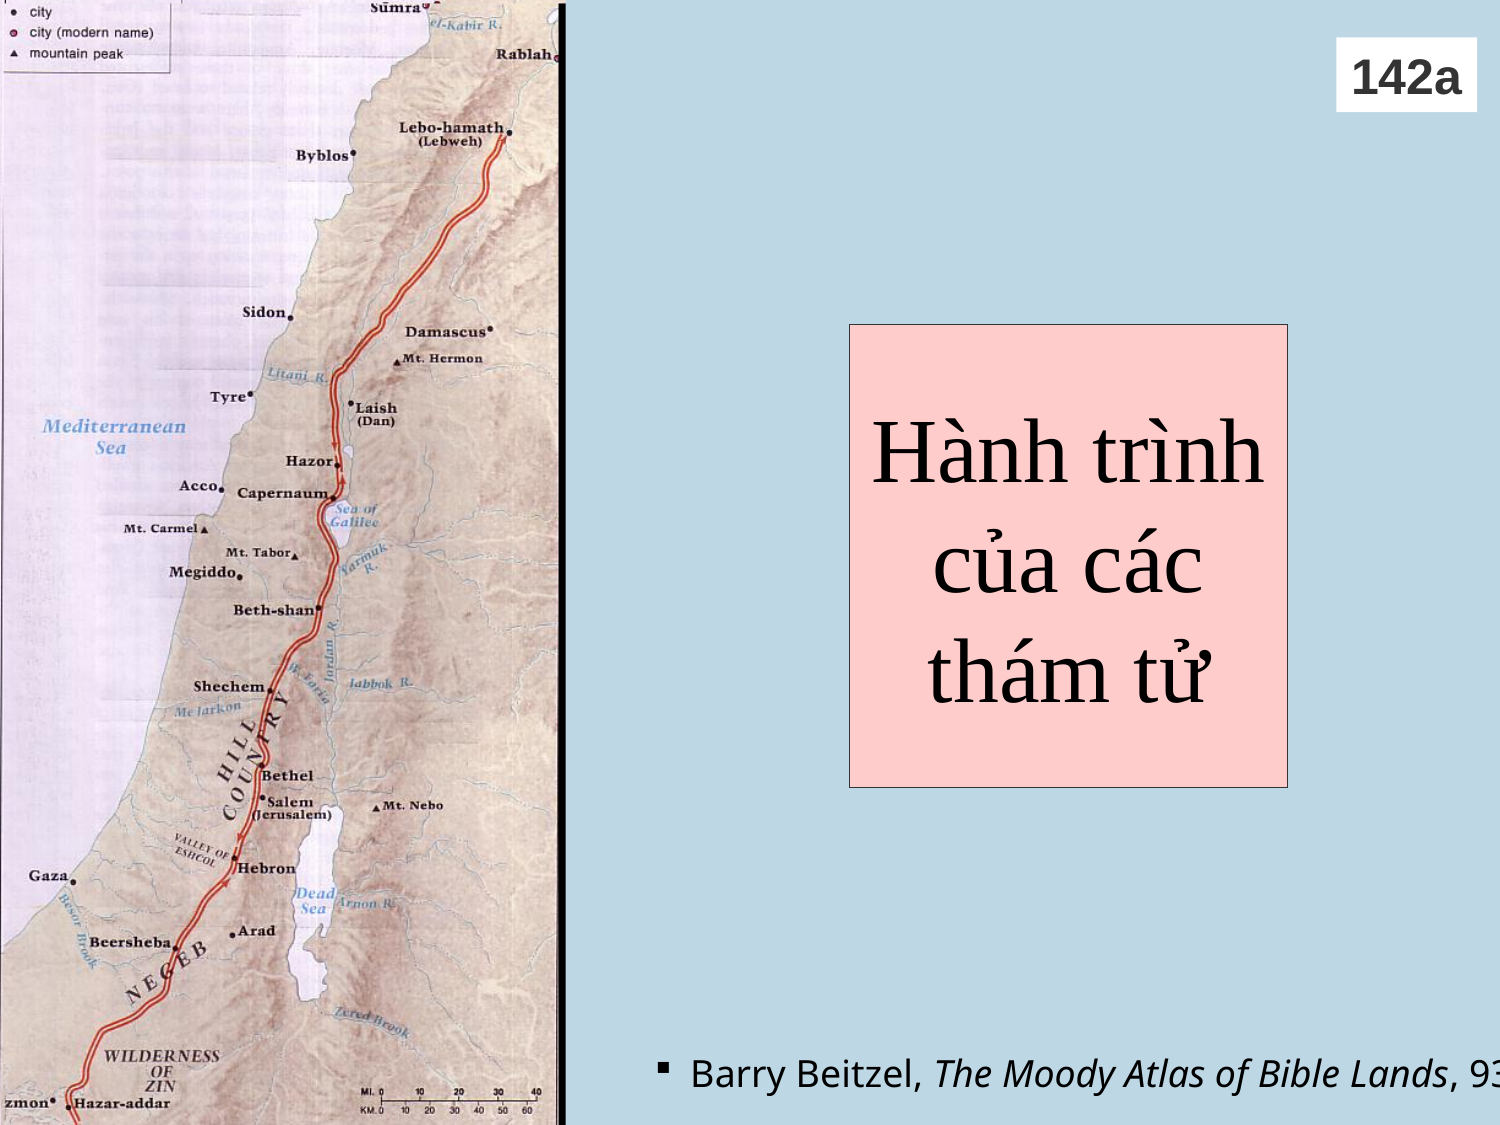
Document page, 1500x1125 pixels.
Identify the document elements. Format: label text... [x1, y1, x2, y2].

text_box 142a [1336, 37, 1478, 113]
text_box Barry Beitzel, The Moody Atlas of Bible Lands, 93 [640, 1042, 1500, 1103]
title Hành trình của các thám tử [849, 324, 1288, 788]
picture [0, 0, 566, 1125]
